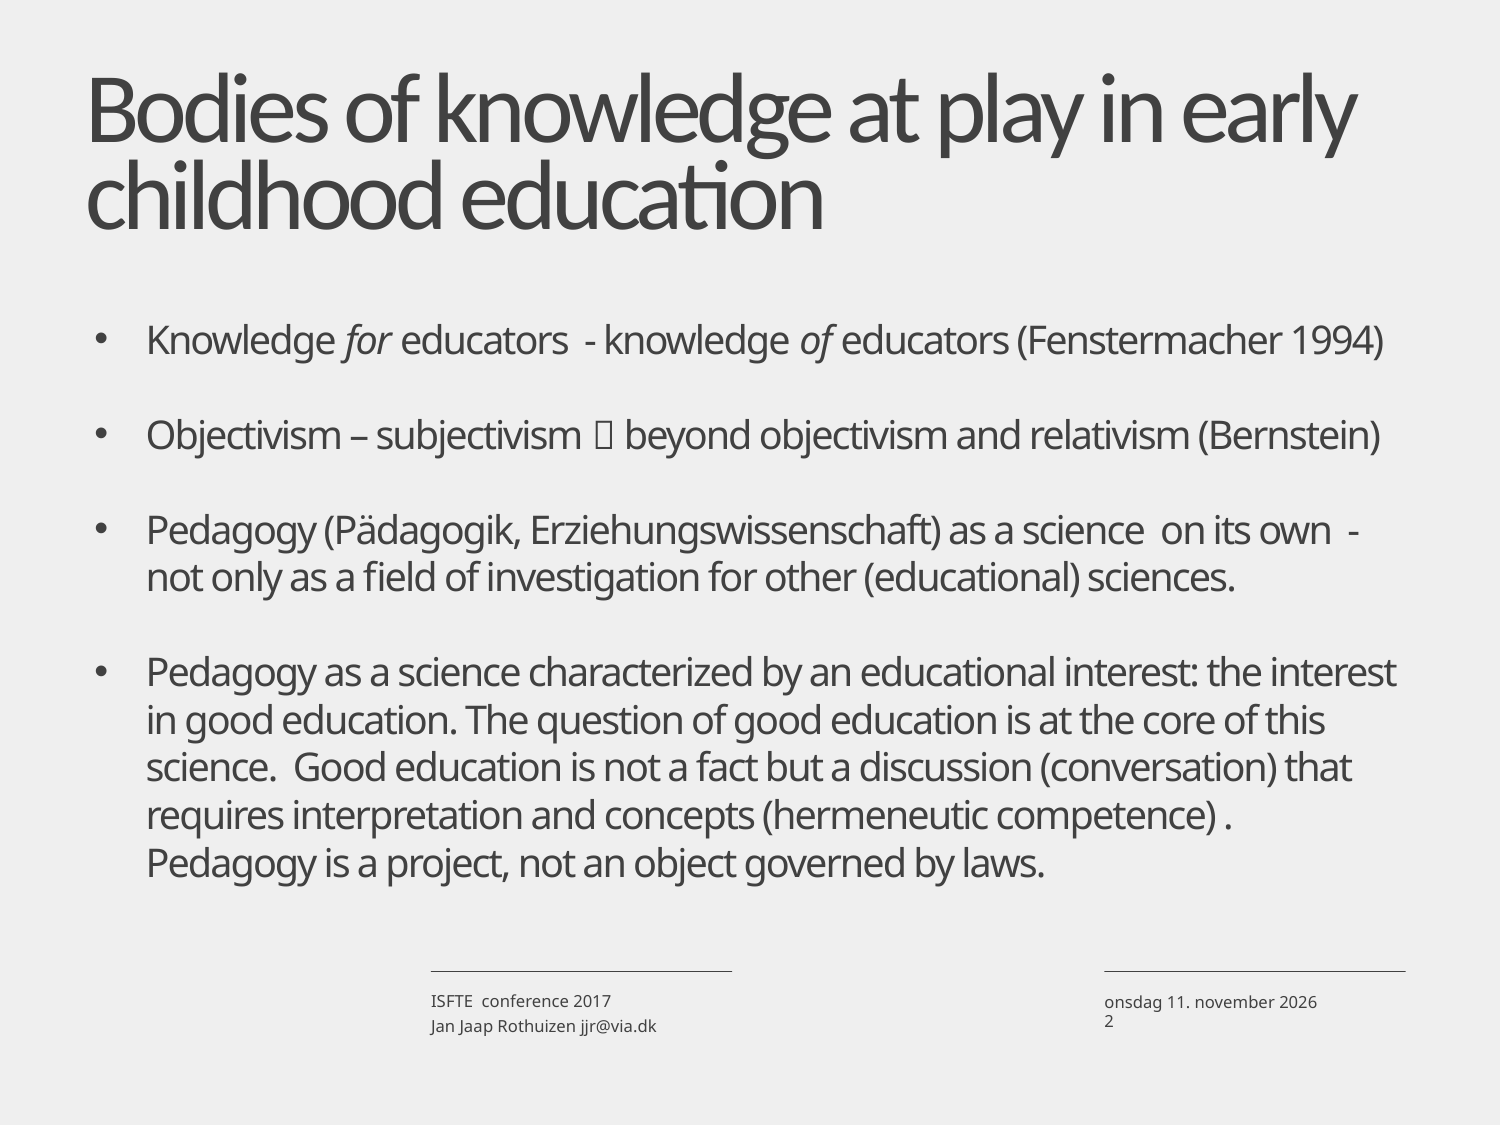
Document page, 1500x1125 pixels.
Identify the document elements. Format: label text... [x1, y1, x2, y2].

slide_number 2 [1104, 972, 1406, 1034]
title Bodies of knowledge at play in early childhood education [85, 54, 1406, 251]
list Knowledge for educators - knowledge of educators (Fenstermacher 1994) Objectivism – subjectivism  beyond objectivism and relativism (Bernstein) Pedagogy (Pädagogik, Erziehungswissenschaft) as a science on its own -not only as a field of investigation for other (educational) sciences. Pedagogy as a science characterized by an educational interest: the interest in good education. The question of good education is at the core of this science. Good education is not a fact but a discussion (conversation) that requires interpretation and concepts (hermeneutic competence) . Pedagogy is a project, not an object governed by laws. [94, 314, 1406, 958]
footer ISFTE conference 2017 Jan Jaap Rothuizen jjr@via.dk [430, 971, 733, 1033]
